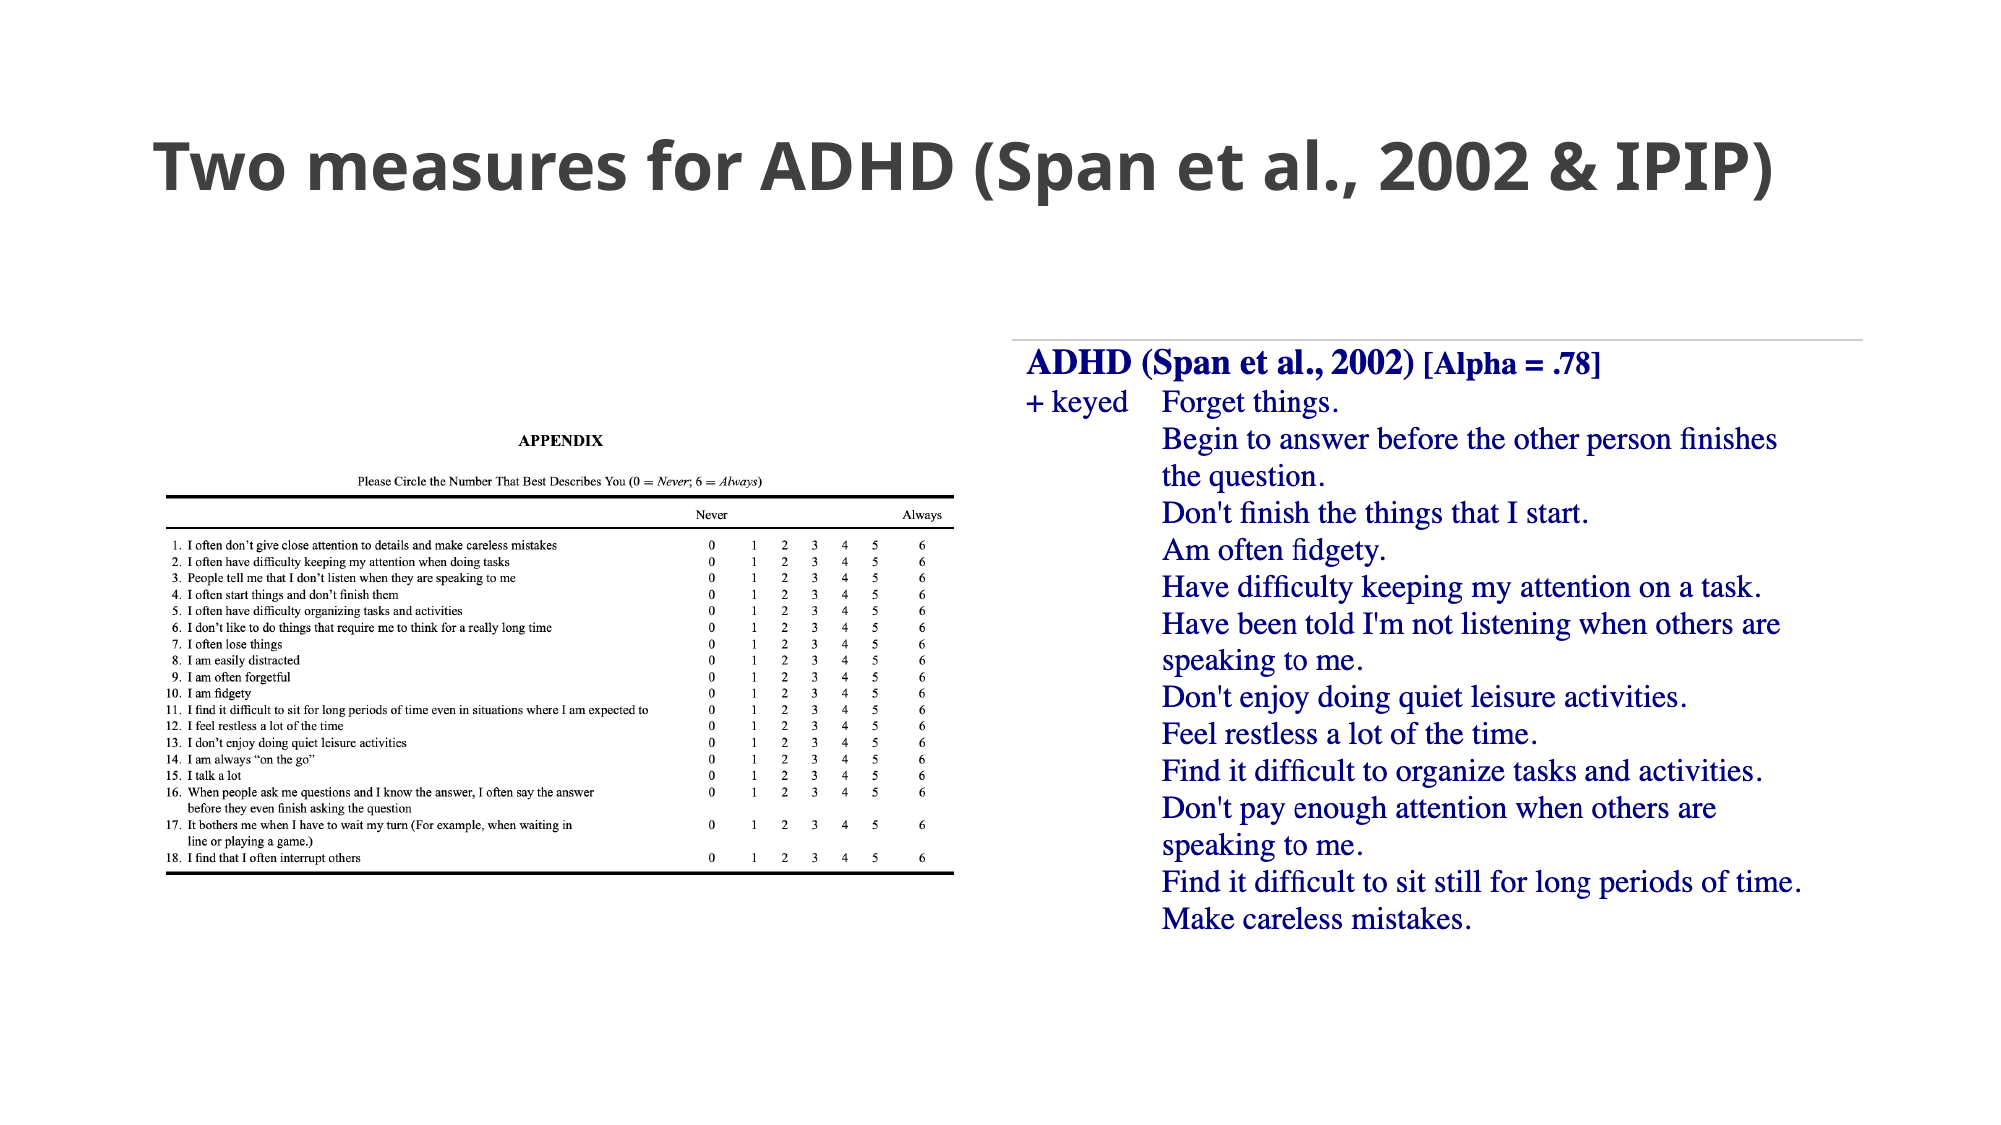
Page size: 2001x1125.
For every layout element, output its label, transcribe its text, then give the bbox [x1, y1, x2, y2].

picture [1012, 337, 1863, 973]
title Two measures for ADHD (Span et al., 2002 & IPIP) [137, 59, 1863, 278]
picture [137, 416, 988, 894]
